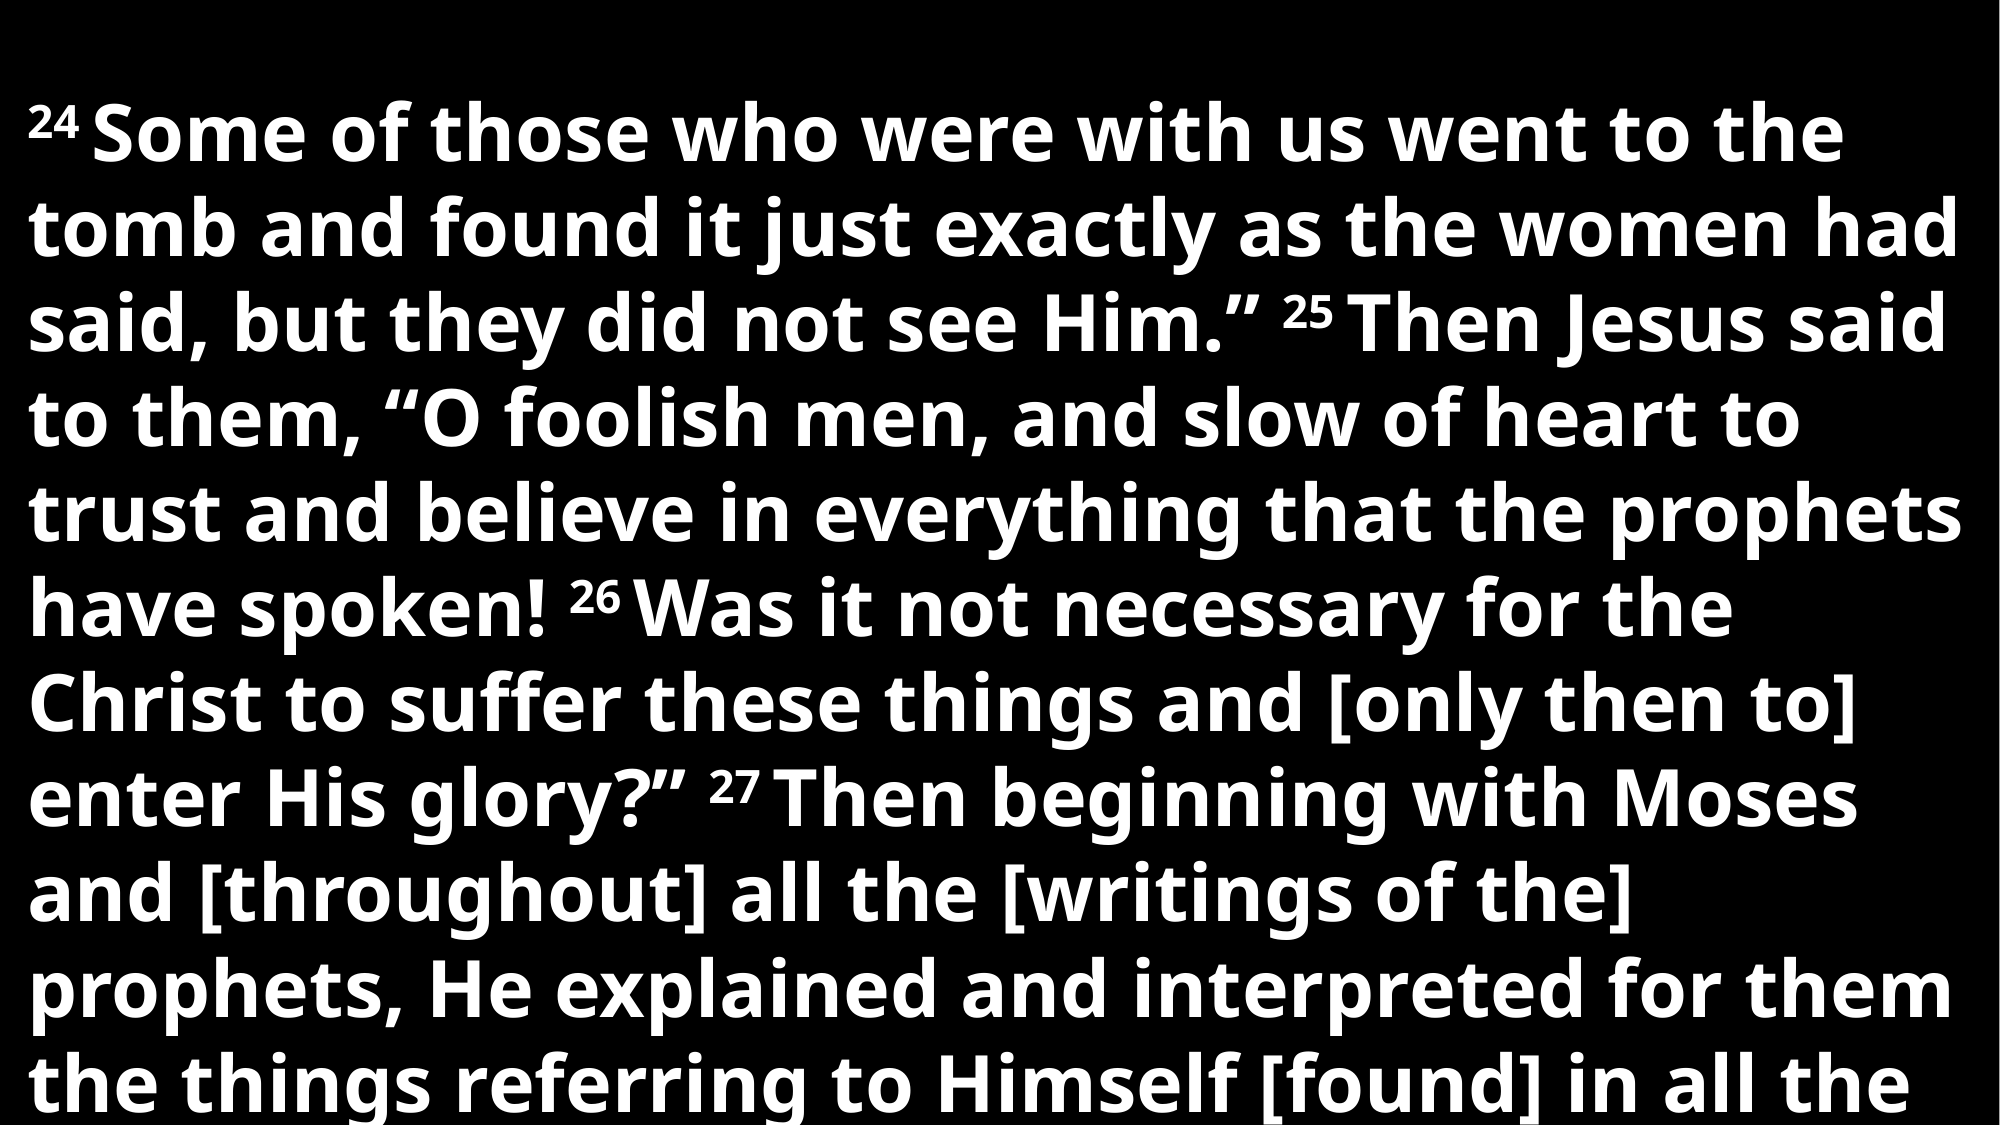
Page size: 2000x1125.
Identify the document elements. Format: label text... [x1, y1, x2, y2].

text_box 24 Some of those who were with us went to the tomb and found it just exactly as the women had said, but they did not see Him.” 25 Then Jesus said to them, “O foolish men, and slow of heart to trust and believe in everything that the prophets have spoken! 26 Was it not necessary for the Christ to suffer these things and [only then to] enter His glory?” 27 Then beginning with Moses and [throughout] all the [writings of the] prophets, He explained and interpreted for them the things referring to Himself [found] in all the Scriptures. [12, 75, 1988, 1125]
